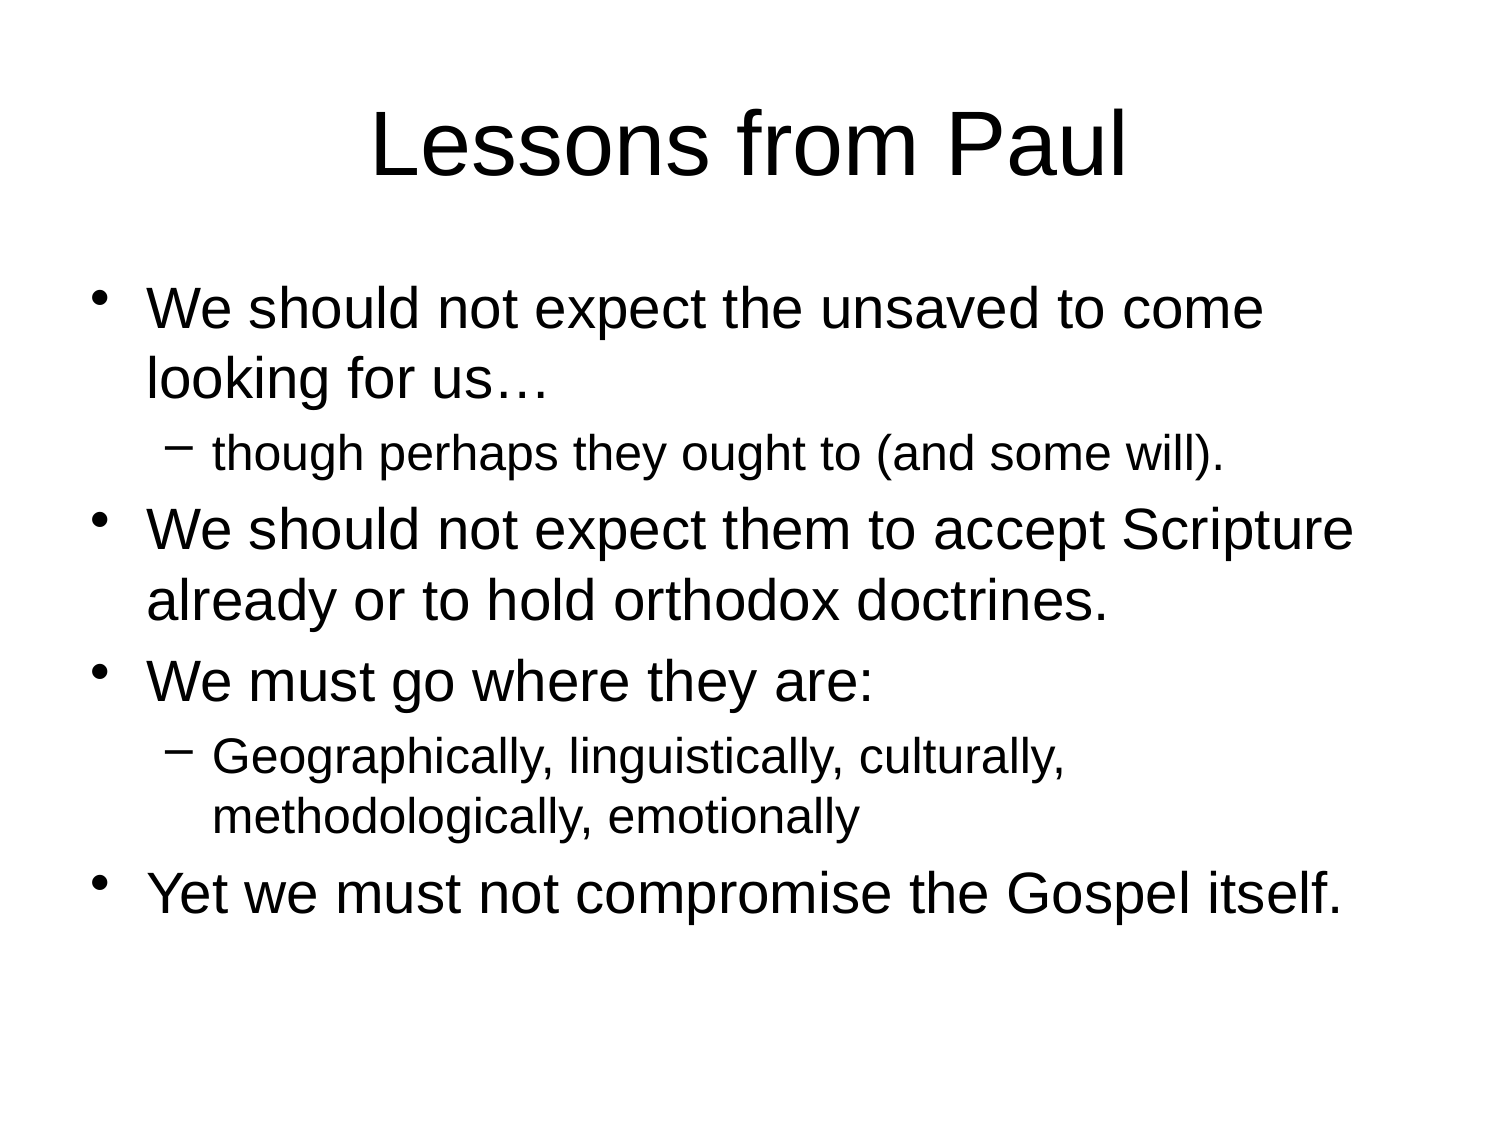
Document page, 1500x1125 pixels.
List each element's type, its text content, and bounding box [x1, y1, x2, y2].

list We should not expect the unsaved to come looking for us… though perhaps they ought to (and some will). We should not expect them to accept Scripture already or to hold orthodox doctrines. We must go where they are: Geographically, linguistically, culturally, methodologically, emotionally Yet we must not compromise the Gospel itself. [75, 262, 1425, 1005]
title Lessons from Paul [75, 45, 1425, 233]
